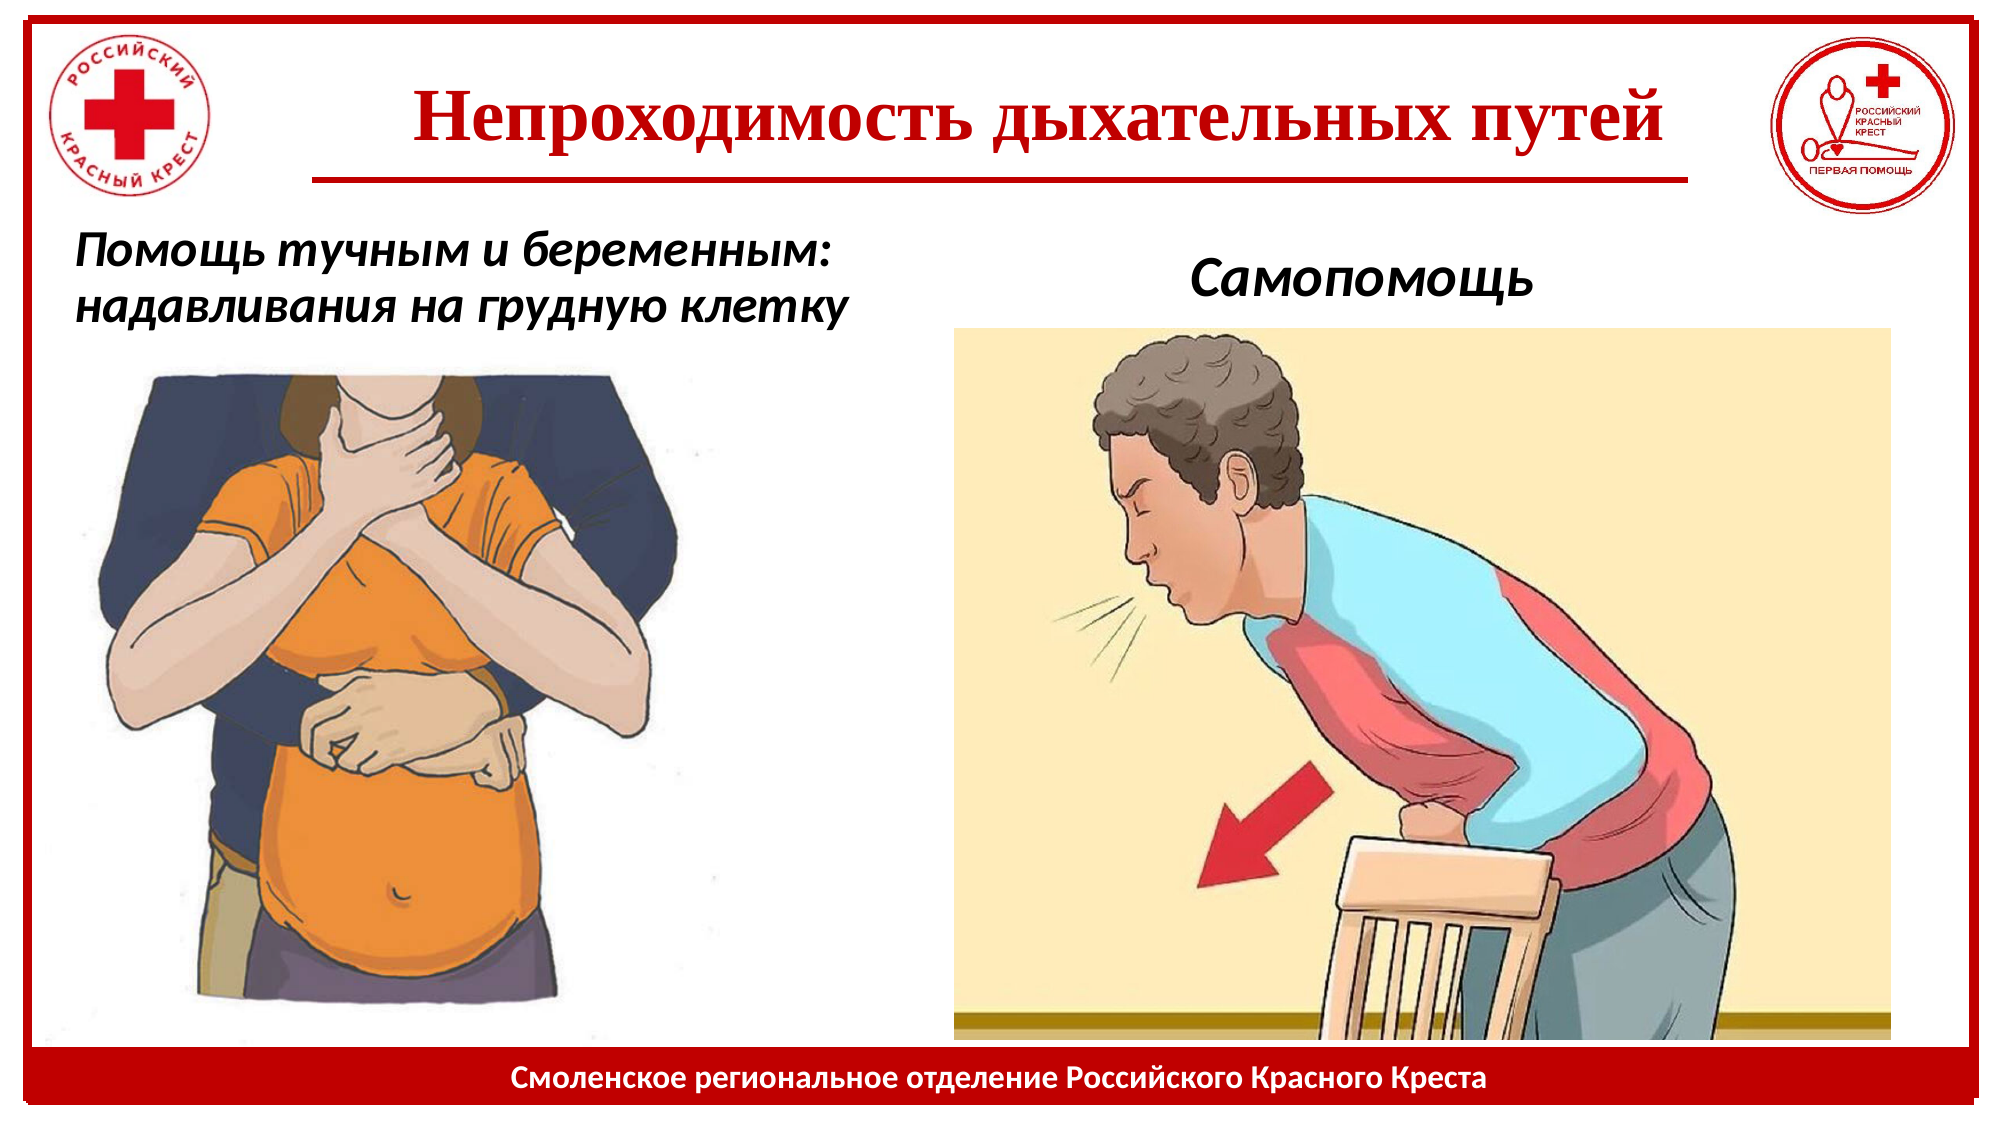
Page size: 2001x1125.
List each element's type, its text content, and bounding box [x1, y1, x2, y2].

text_box Непроходимость дыхательных путей [337, 57, 1741, 163]
text_box Смоленское региональное отделение Российского Красного Креста [28, 1047, 1974, 1100]
title Помощь тучным и беременным: надавливания на грудную клетку [59, 202, 908, 354]
picture [954, 328, 1891, 1040]
picture [45, 31, 213, 201]
text_box Самопомощь [916, 238, 1808, 418]
picture [1768, 36, 1957, 216]
picture [45, 343, 751, 1048]
